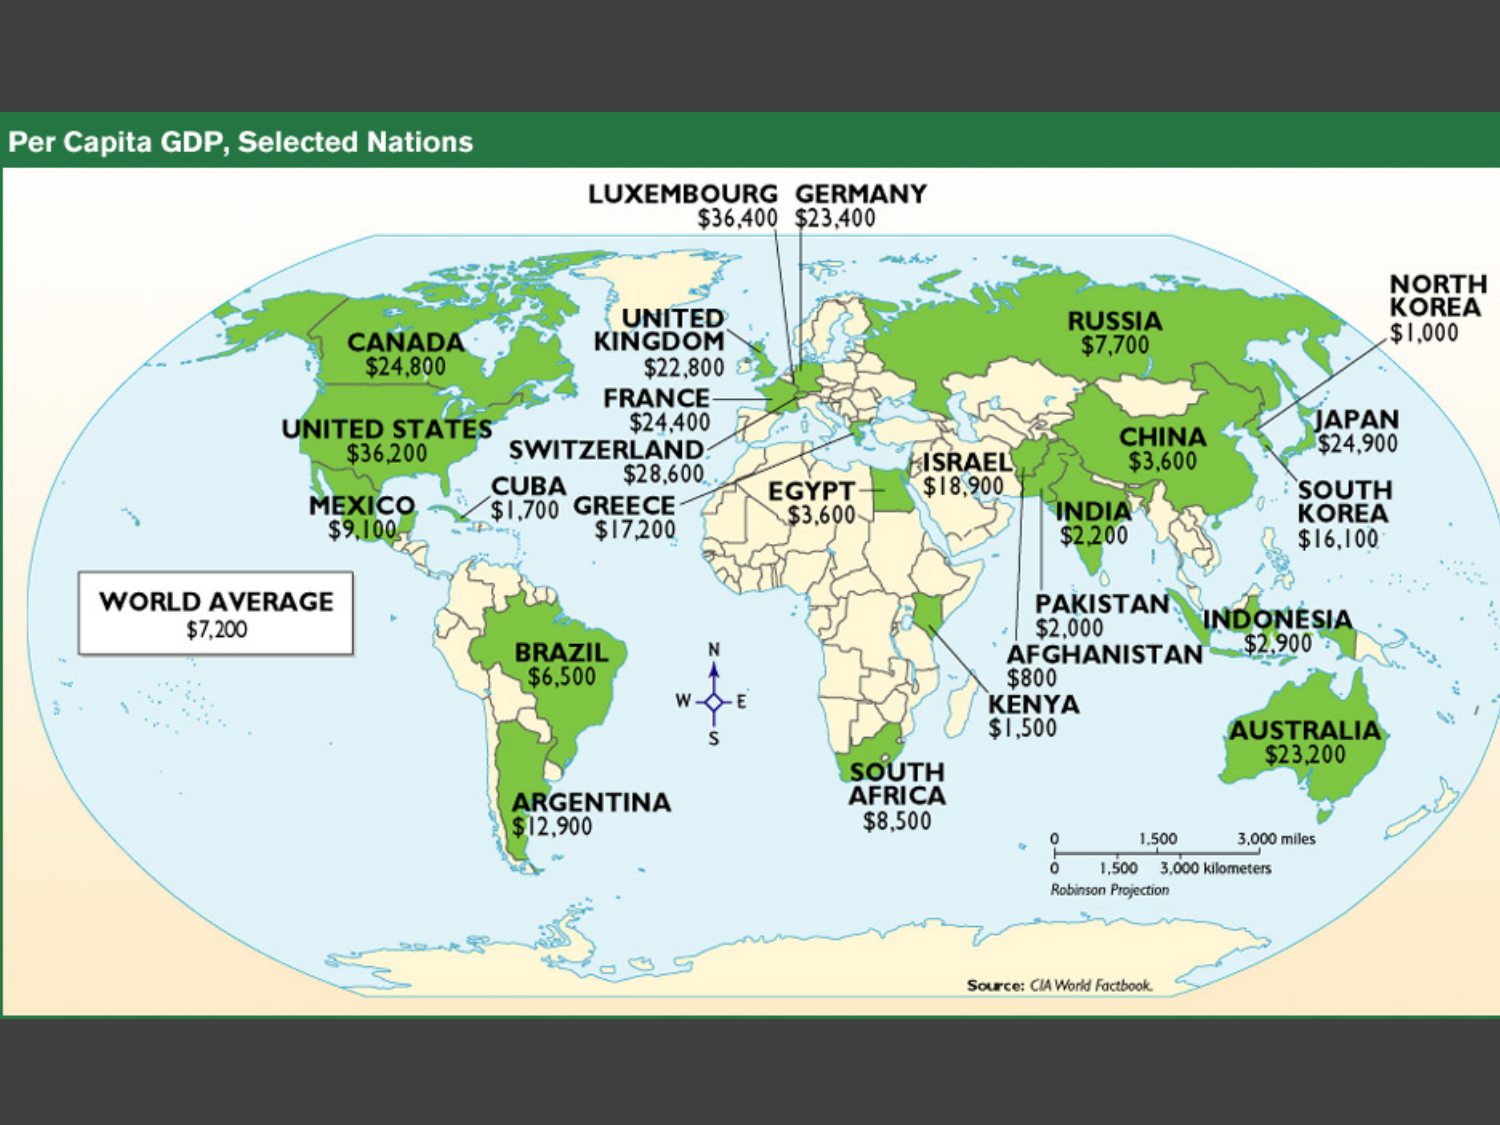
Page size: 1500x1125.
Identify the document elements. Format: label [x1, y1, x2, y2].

list [0, 112, 1500, 1020]
